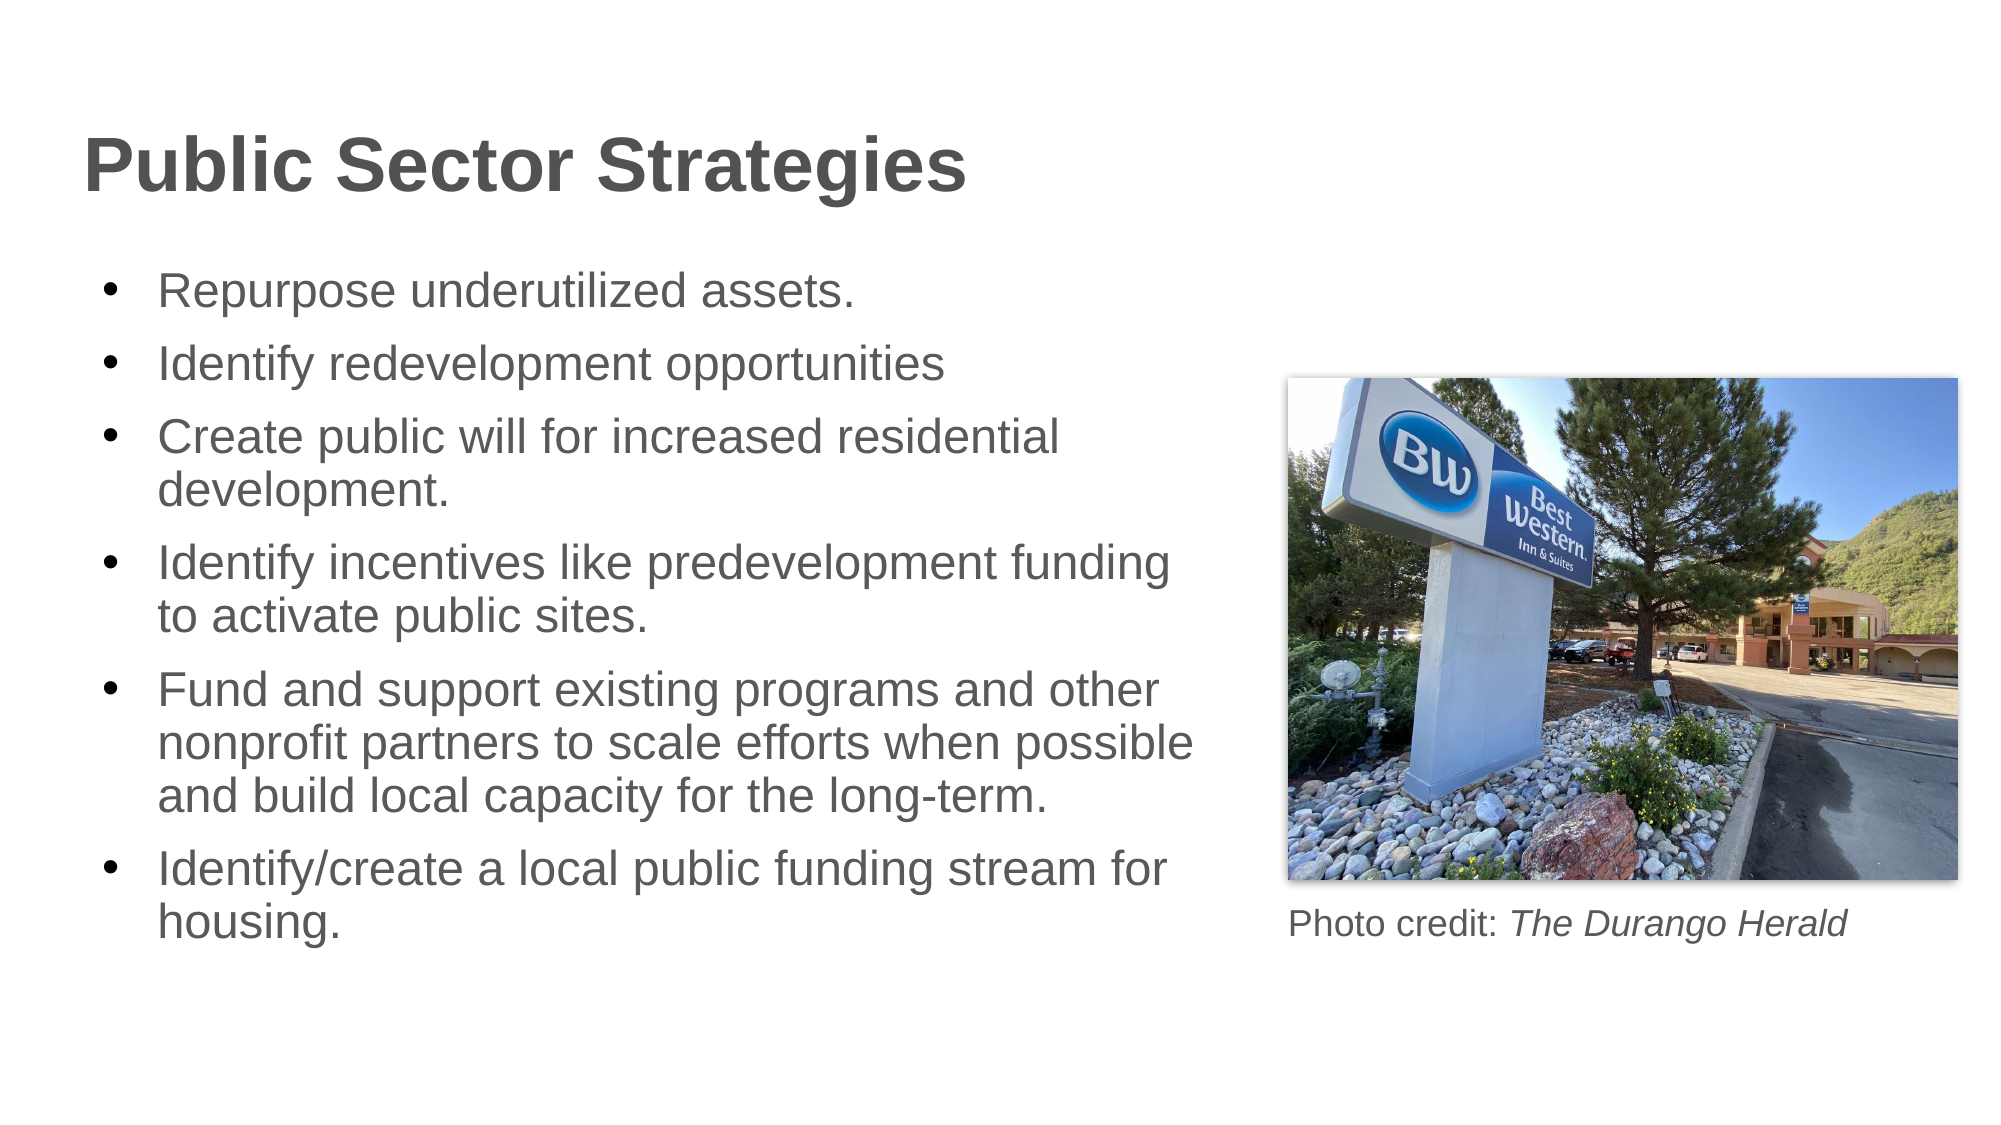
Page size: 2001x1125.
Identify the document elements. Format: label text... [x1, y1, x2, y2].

list Repurpose underutilized assets. Identify redevelopment opportunities Create public will for increased residential development. Identify incentives like predevelopment funding to activate public sites. Fund and support existing programs and other nonprofit partners to scale efforts when possible and build local capacity for the long-term. Identify/create a local public funding stream for housing. [68, 257, 1227, 1003]
text_box Photo credit: The Durango Herald [1272, 888, 1942, 960]
title Public Sector Strategies [68, 57, 1586, 276]
picture [1288, 377, 1958, 880]
